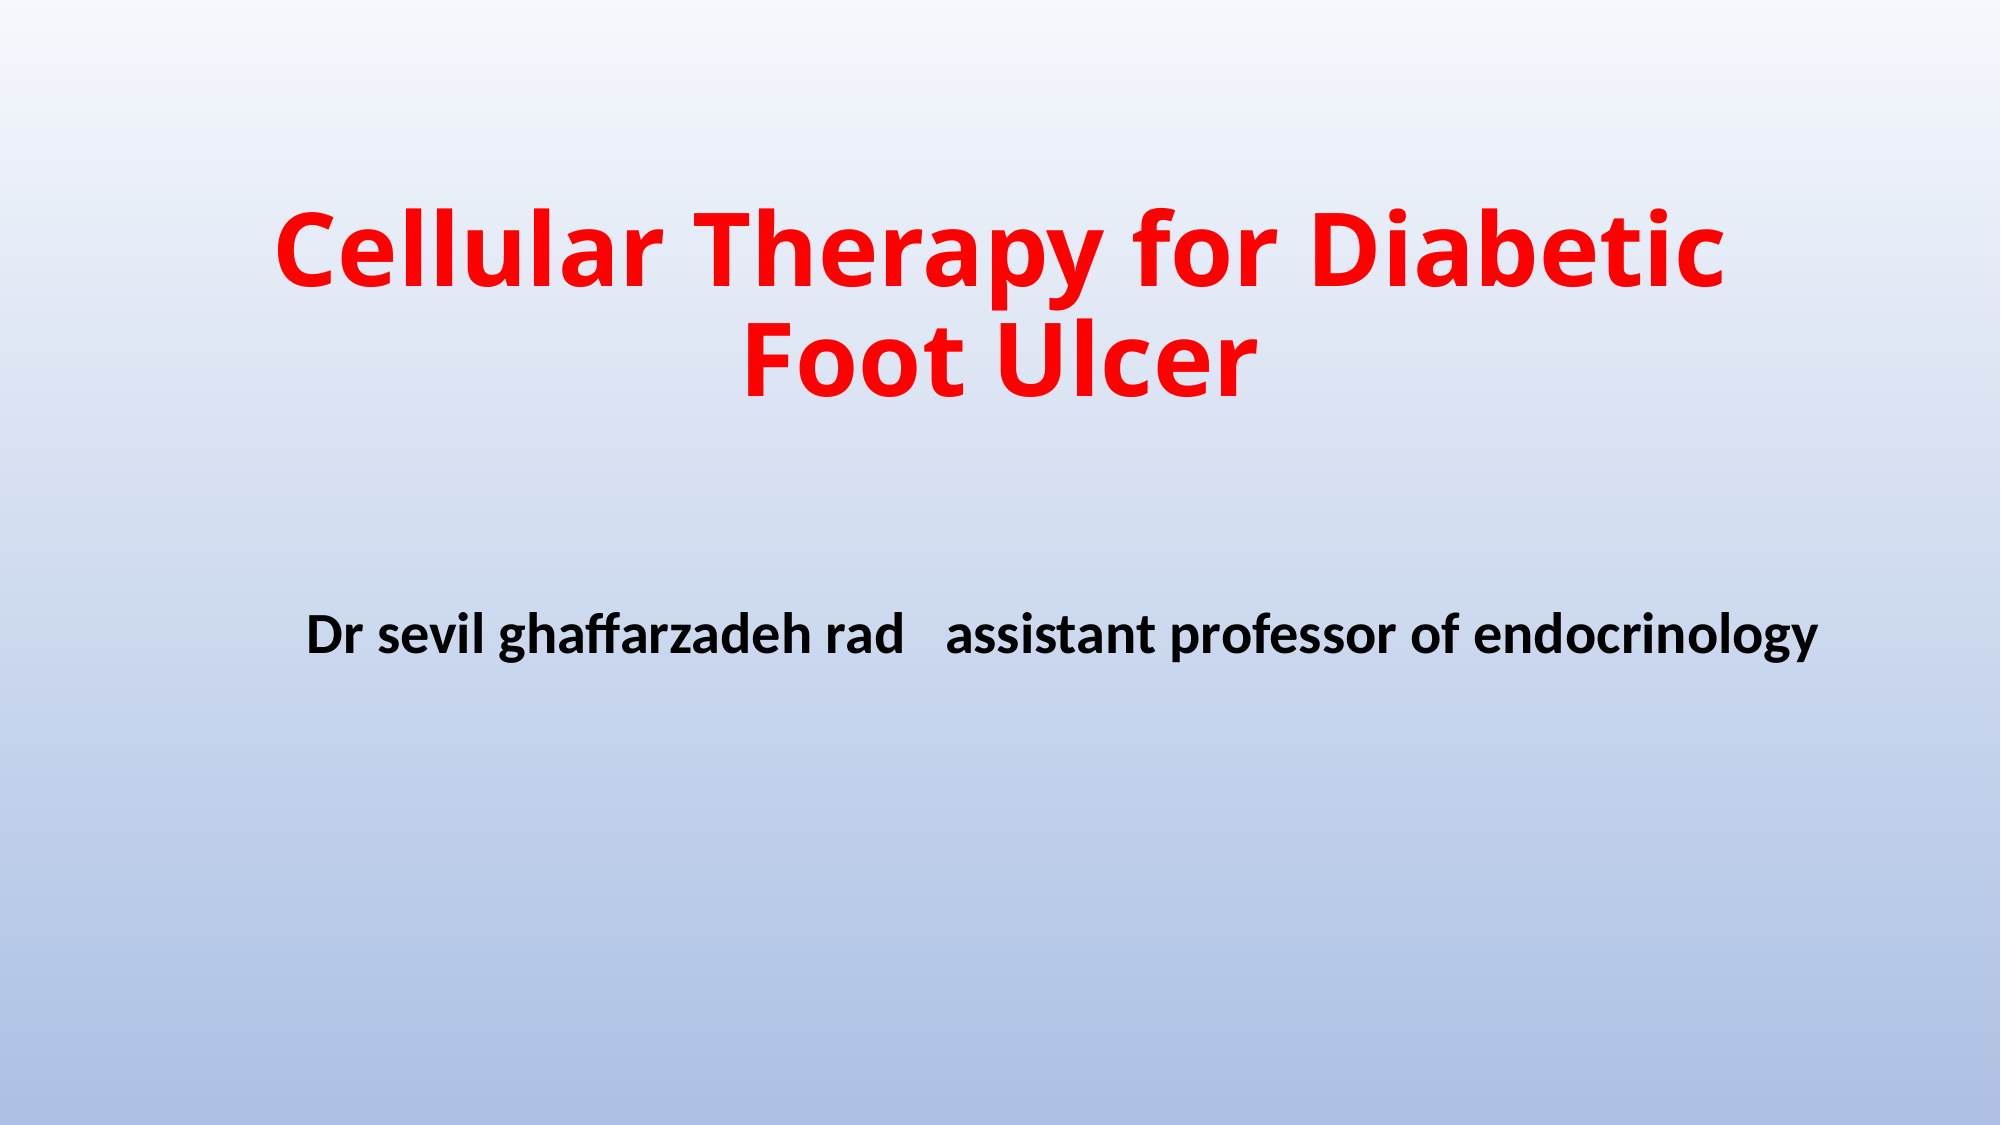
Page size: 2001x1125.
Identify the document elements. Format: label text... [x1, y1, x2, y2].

title Cellular Therapy for Diabetic Foot Ulcer [249, 184, 1750, 576]
subtitle Dr sevil ghaffarzadeh rad assistant professor of endocrinology [291, 595, 1874, 800]
